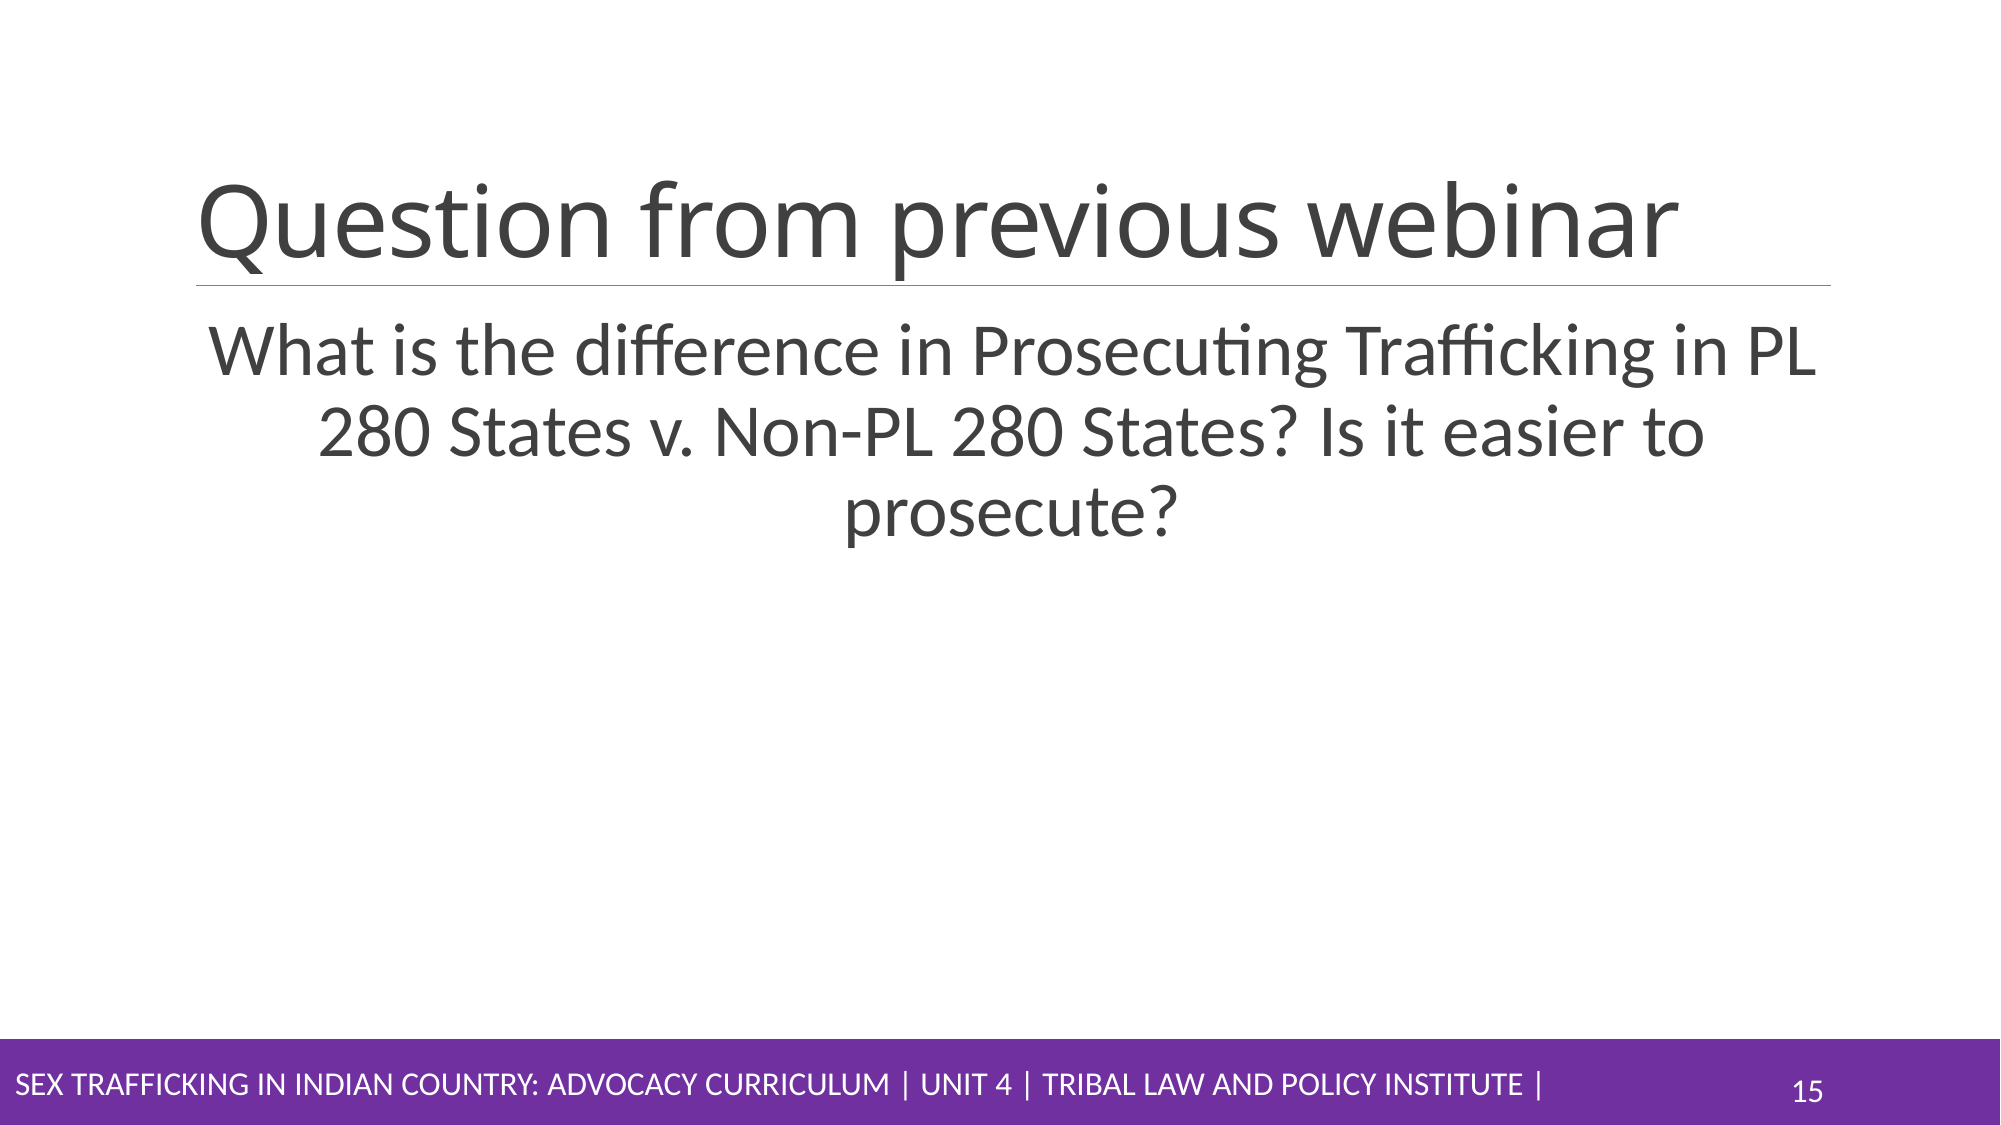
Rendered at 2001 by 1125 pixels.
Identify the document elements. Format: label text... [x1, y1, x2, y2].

slide_number 15 [1624, 1059, 1840, 1120]
title Question from previous webinar [180, 47, 1830, 285]
footer Sex Trafficking in Indian Country: Advocacy Curriculum | Unit 4 | Tribal Law and Policy Institute | [0, 1039, 1769, 1125]
list What is the difference in Prosecuting Trafficking in PL 280 States v. Non-PL 280 States? Is it easier to prosecute? [180, 302, 1830, 963]
